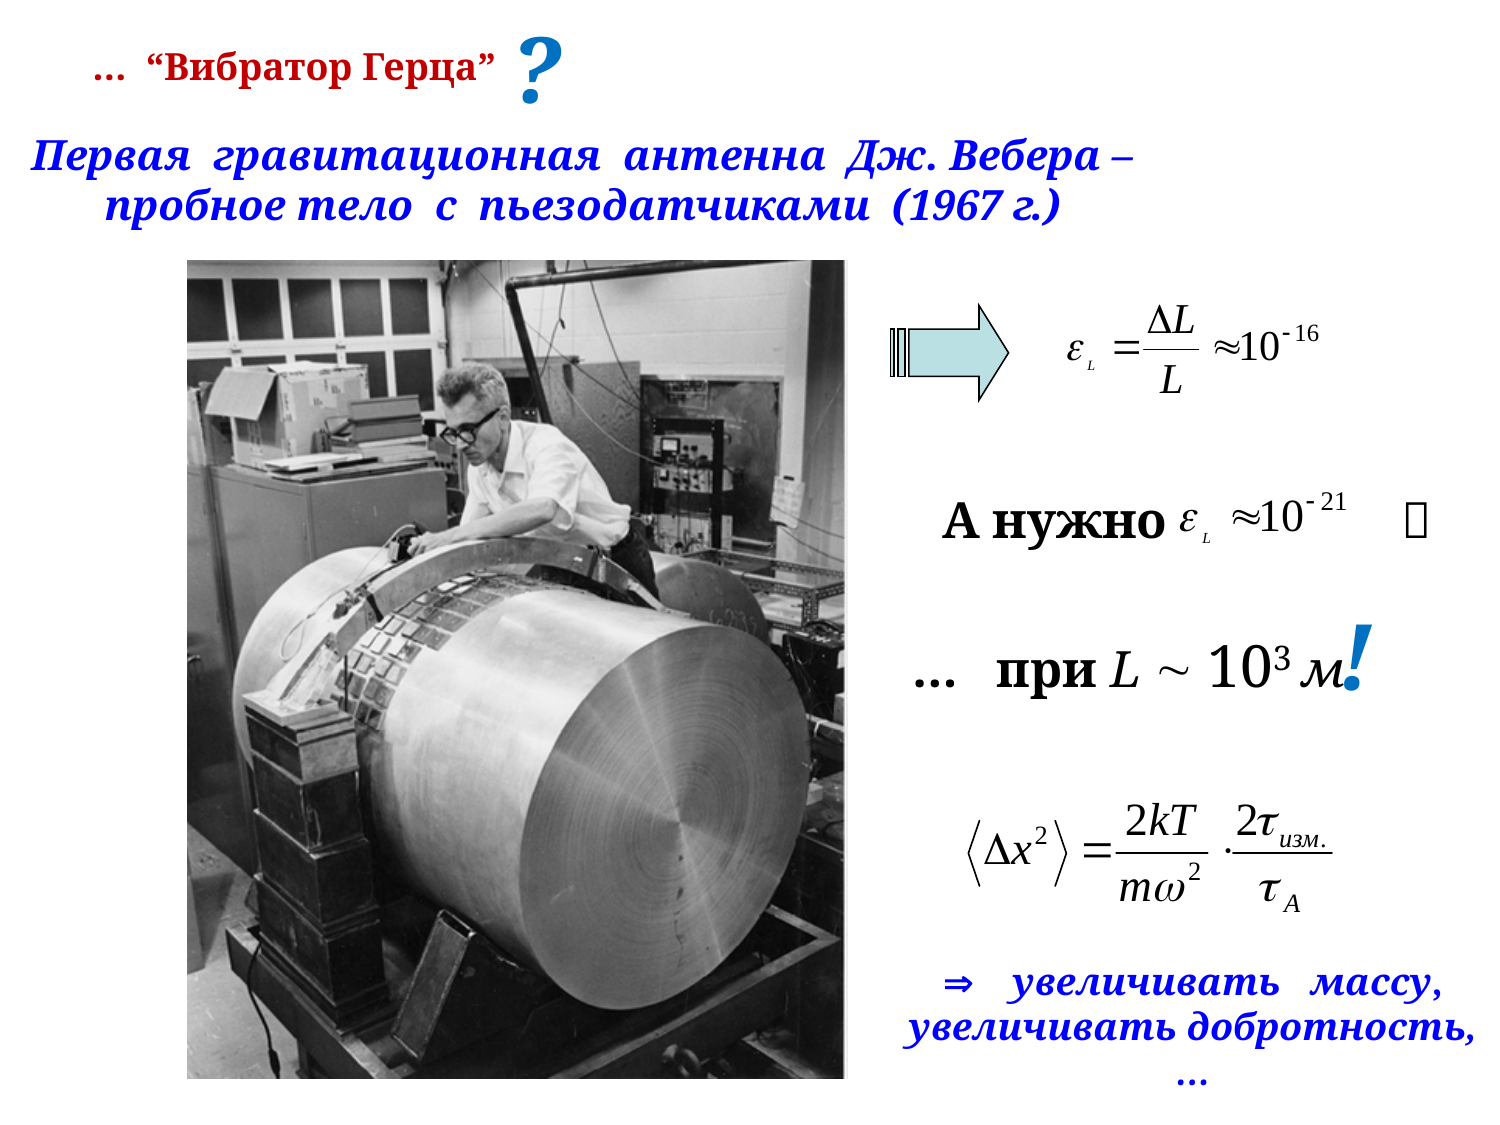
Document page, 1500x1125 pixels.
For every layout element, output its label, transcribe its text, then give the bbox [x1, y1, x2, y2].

text_box ! [1291, 586, 1421, 716]
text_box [1111, 292, 1328, 403]
text_box ? [471, 0, 600, 119]
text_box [937, 481, 1437, 558]
text_box … “Вибратор Герца” [77, 35, 471, 95]
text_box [960, 791, 1341, 922]
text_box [58, 121, 1107, 1079]
text_box  увеличивать массу, увеличивать добротность, … [894, 950, 1493, 1100]
text_box … при L  103 м [1111, 621, 1291, 707]
